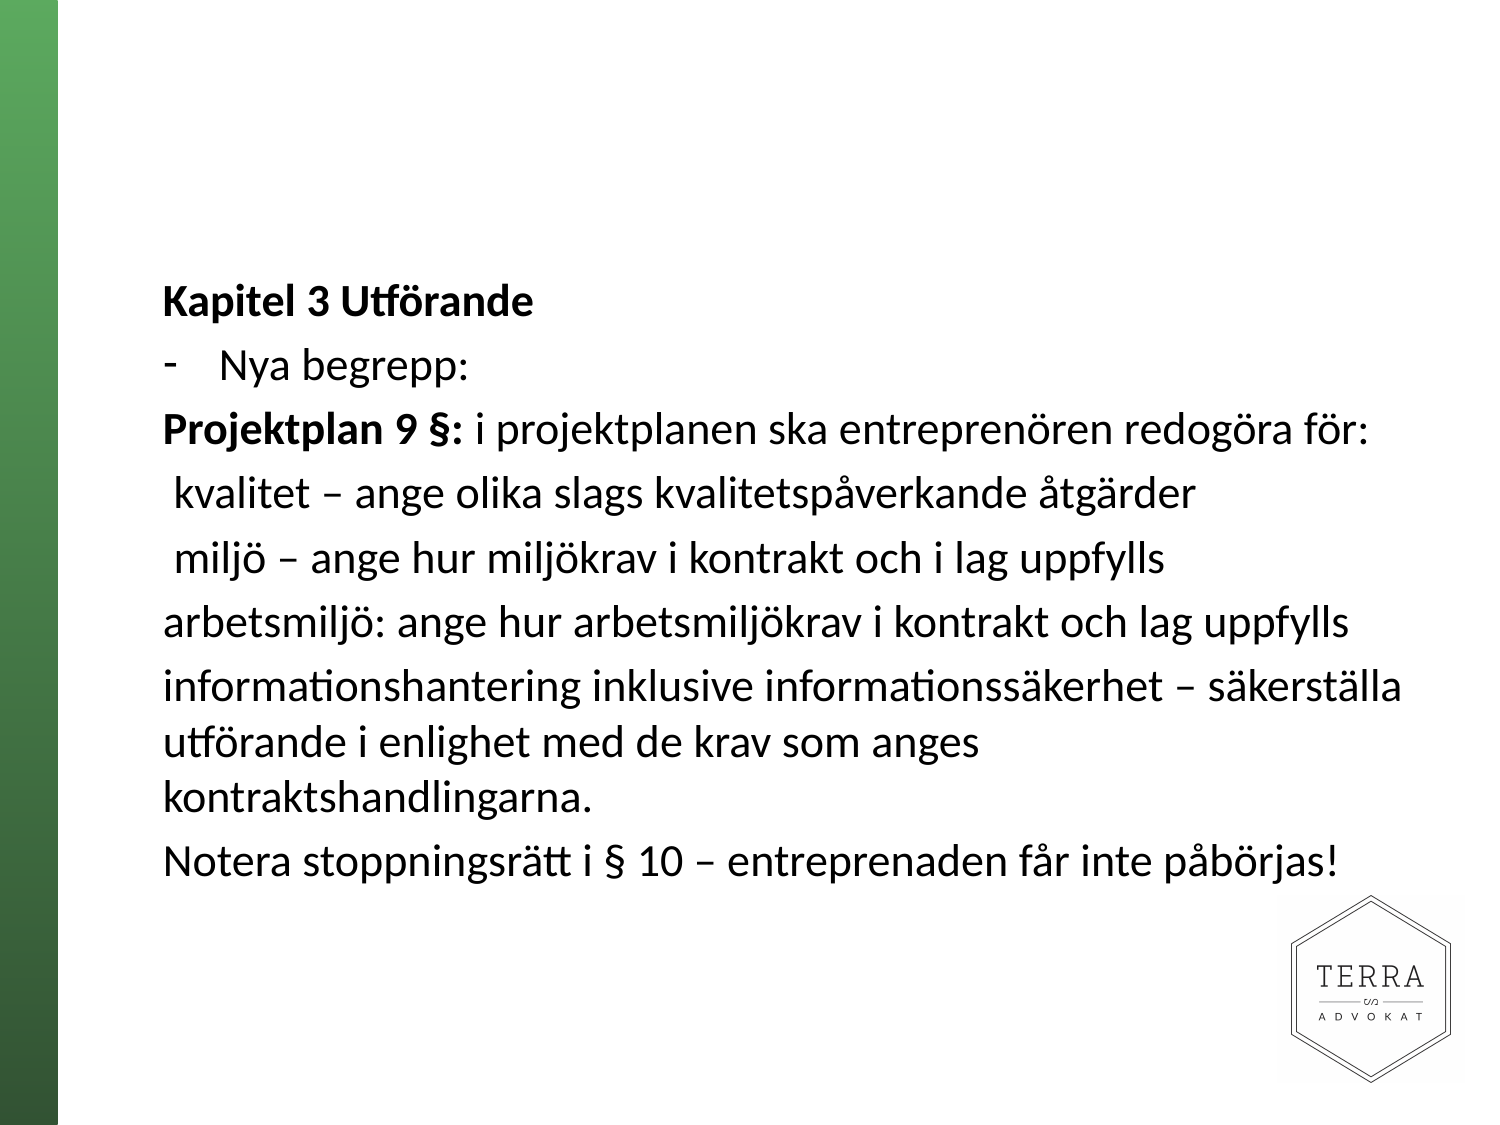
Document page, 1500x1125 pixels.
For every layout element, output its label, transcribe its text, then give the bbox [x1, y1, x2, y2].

text_box [0, 0, 58, 1125]
list Kapitel 3 Utförande Nya begrepp: Projektplan 9 §: i projektplanen ska entreprenören redogöra för: kvalitet – ange olika slags kvalitetspåverkande åtgärder miljö – ange hur miljökrav i kontrakt och i lag uppfylls arbetsmiljö: ange hur arbetsmiljökrav i kontrakt och lag uppfylls informationshantering inklusive informationssäkerhet – säkerställa utförande i enlighet med de krav som anges kontraktshandlingarna. Notera stoppningsrätt i § 10 – entreprenaden får inte påbörjas! [75, 262, 1425, 1005]
picture [1277, 895, 1465, 1083]
